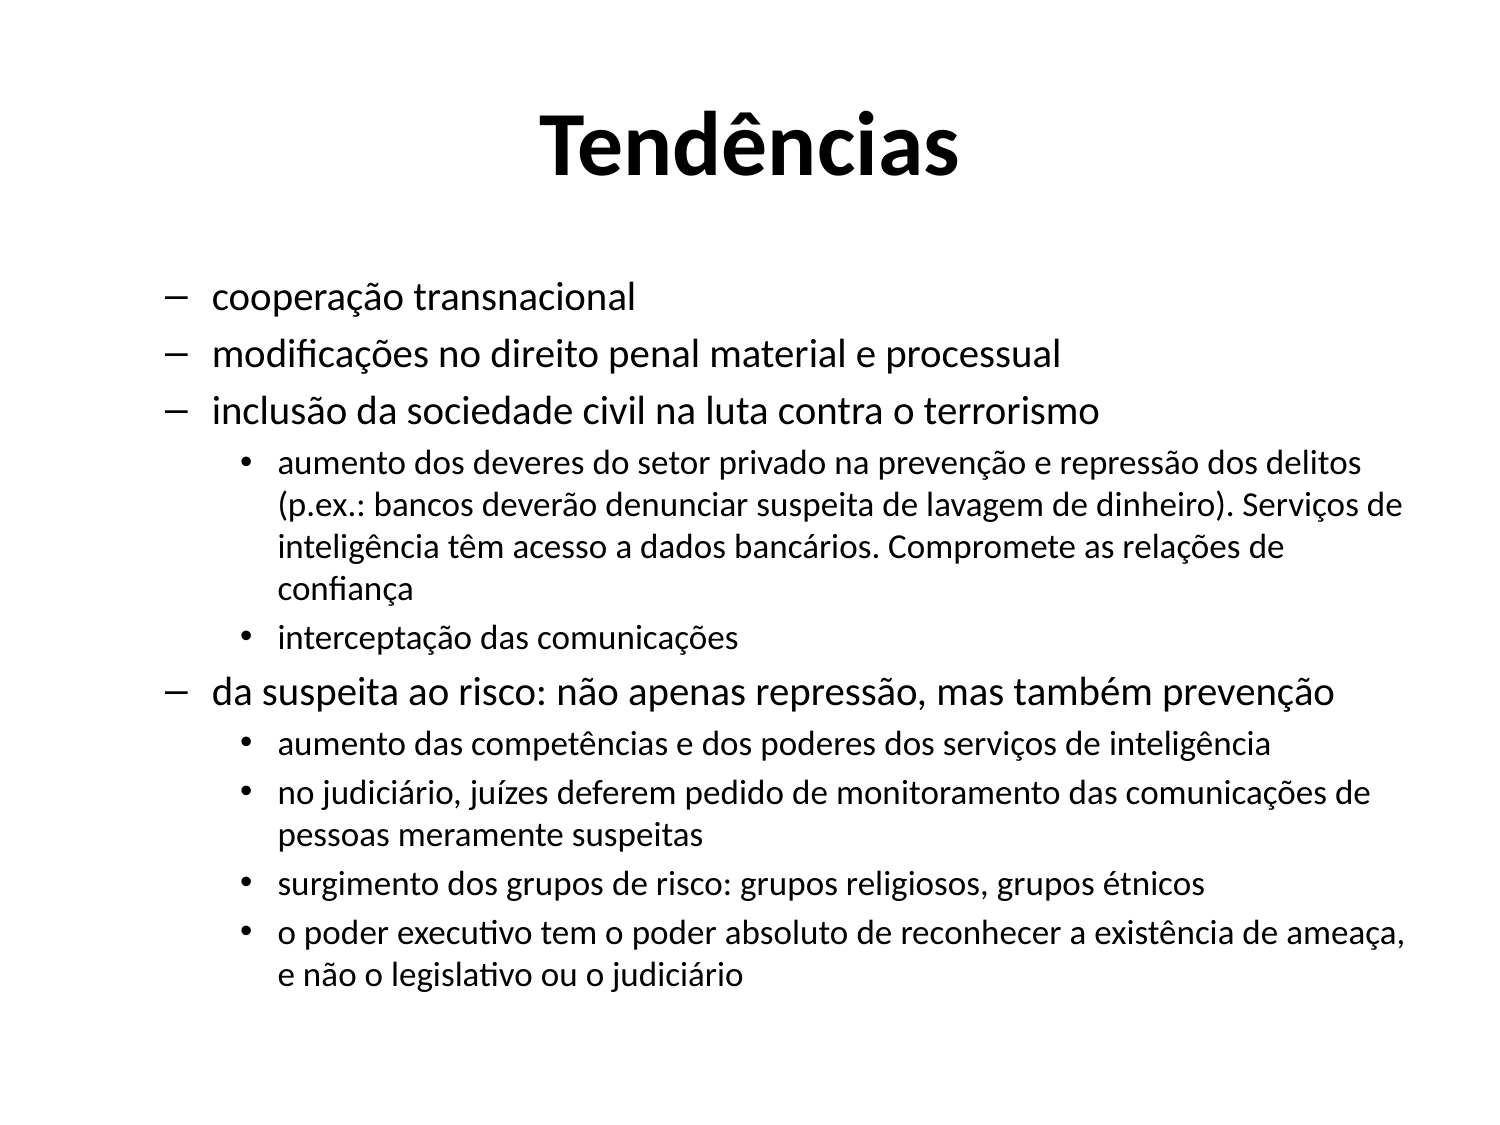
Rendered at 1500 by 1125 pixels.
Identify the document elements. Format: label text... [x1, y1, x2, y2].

title Tendências [75, 45, 1425, 233]
list cooperação transnacional modificações no direito penal material e processual inclusão da sociedade civil na luta contra o terrorismo aumento dos deveres do setor privado na prevenção e repressão dos delitos (p.ex.: bancos deverão denunciar suspeita de lavagem de dinheiro). Serviços de inteligência têm acesso a dados bancários. Compromete as relações de confiança interceptação das comunicações da suspeita ao risco: não apenas repressão, mas também prevenção aumento das competências e dos poderes dos serviços de inteligência no judiciário, juízes deferem pedido de monitoramento das comunicações de pessoas meramente suspeitas surgimento dos grupos de risco: grupos religiosos, grupos étnicos o poder executivo tem o poder absoluto de reconhecer a existência de ameaça, e não o legislativo ou o judiciário [75, 262, 1425, 1005]
